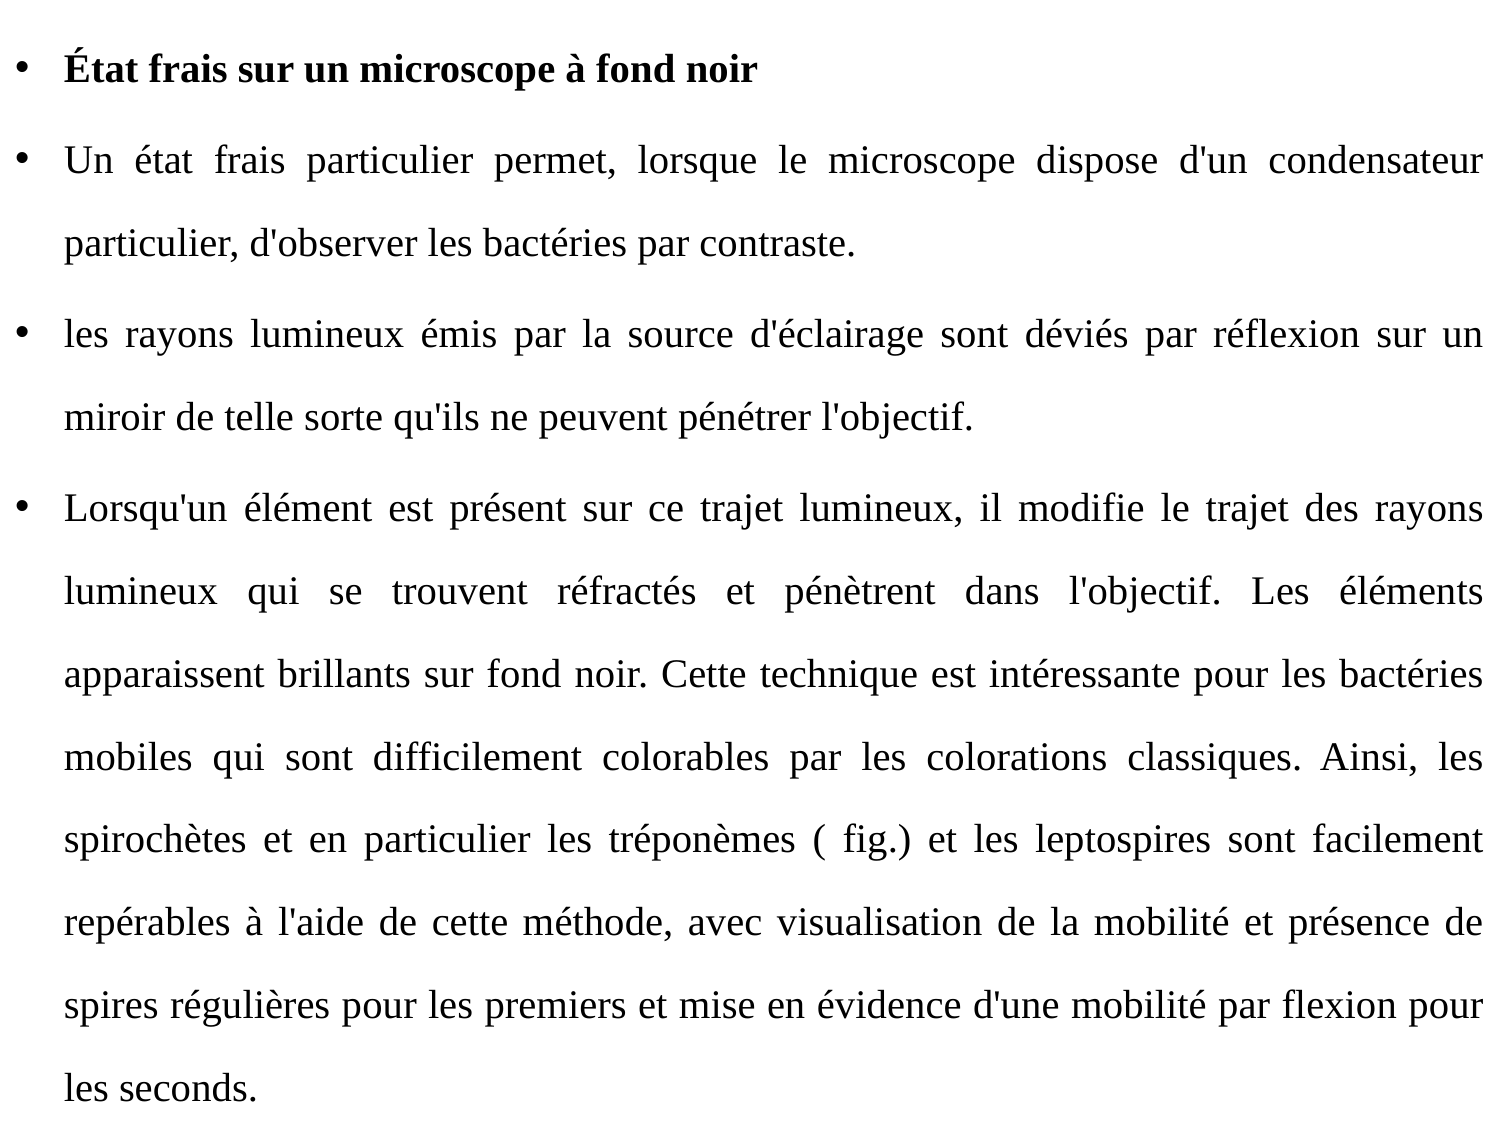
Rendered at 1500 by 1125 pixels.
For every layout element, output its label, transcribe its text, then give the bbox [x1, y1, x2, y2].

list État frais sur un microscope à fond noir Un état frais particulier permet, lorsque le microscope dispose d'un condensateur particulier, d'observer les bactéries par contraste. les rayons lumineux émis par la source d'éclairage sont déviés par réflexion sur un miroir de telle sorte qu'ils ne peuvent pénétrer l'objectif. Lorsqu'un élément est présent sur ce trajet lumineux, il modifie le trajet des rayons lumineux qui se trouvent réfractés et pénètrent dans l'objectif. Les éléments apparaissent brillants sur fond noir. Cette technique est intéressante pour les bactéries mobiles qui sont difficilement colorables par les colorations classiques. Ainsi, les spirochètes et en particulier les tréponèmes ( fig.) et les leptospires sont facilement repérables à l'aide de cette méthode, avec visualisation de la mobilité et présence de spires régulières pour les premiers et mise en évidence d'une mobilité par flexion pour les seconds. [0, 0, 1500, 1125]
